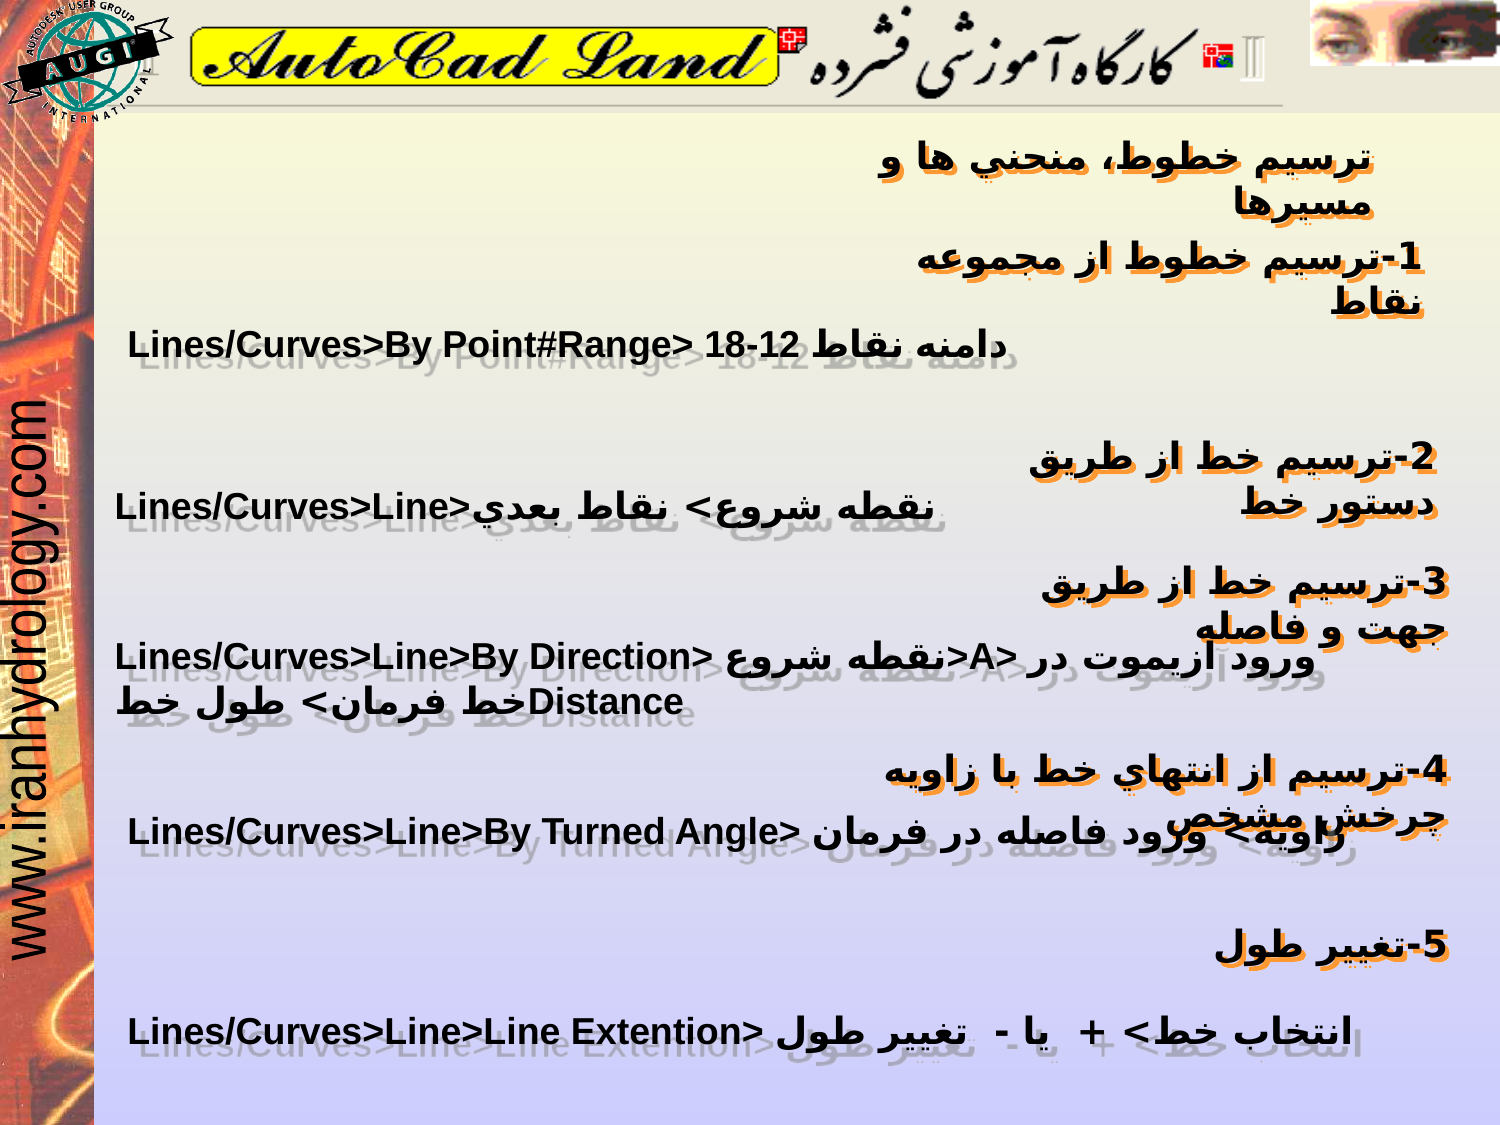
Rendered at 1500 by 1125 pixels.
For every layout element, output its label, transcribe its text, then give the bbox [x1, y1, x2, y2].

text_box 2-ترسيم خط از طريق دستور خط [912, 424, 1450, 530]
text_box www.parstraffic.com www.parstraffic.ir [0, 123, 94, 1125]
text_box 3-ترسيم خط از طريق جهت و فاصله [924, 549, 1463, 655]
text_box 5-تغيير طول [750, 912, 1463, 973]
text_box Lines/Curves>Line>Line Extention> انتخاب خط> + يا - تغيير طول [112, 999, 1463, 1060]
picture [0, 0, 1500, 123]
text_box 1-ترسيم خطوط از مجموعه نقاط [899, 224, 1438, 330]
text_box Lines/Curves>By Point#Range> دامنه نقاط 12-18 [112, 312, 1375, 373]
text_box Lines/Curves>Line>By Direction> نقطه شروع>A> ورود آزيموت در خط فرمان> طول خطDistance [99, 624, 1363, 730]
text_box Lines/Curves>Line>By Turned Angle> زاويه> ورود فاصله در فرمان [112, 799, 1463, 860]
text_box ترسيم خطوط، منحني ها و مسيرها [849, 124, 1388, 230]
text_box Lines/Curves>Line>نقطه شروع> نقاط بعدي [99, 474, 1363, 535]
text_box 4-ترسيم از انتهاي خط با زاويه چرخش مشخص [750, 737, 1463, 799]
